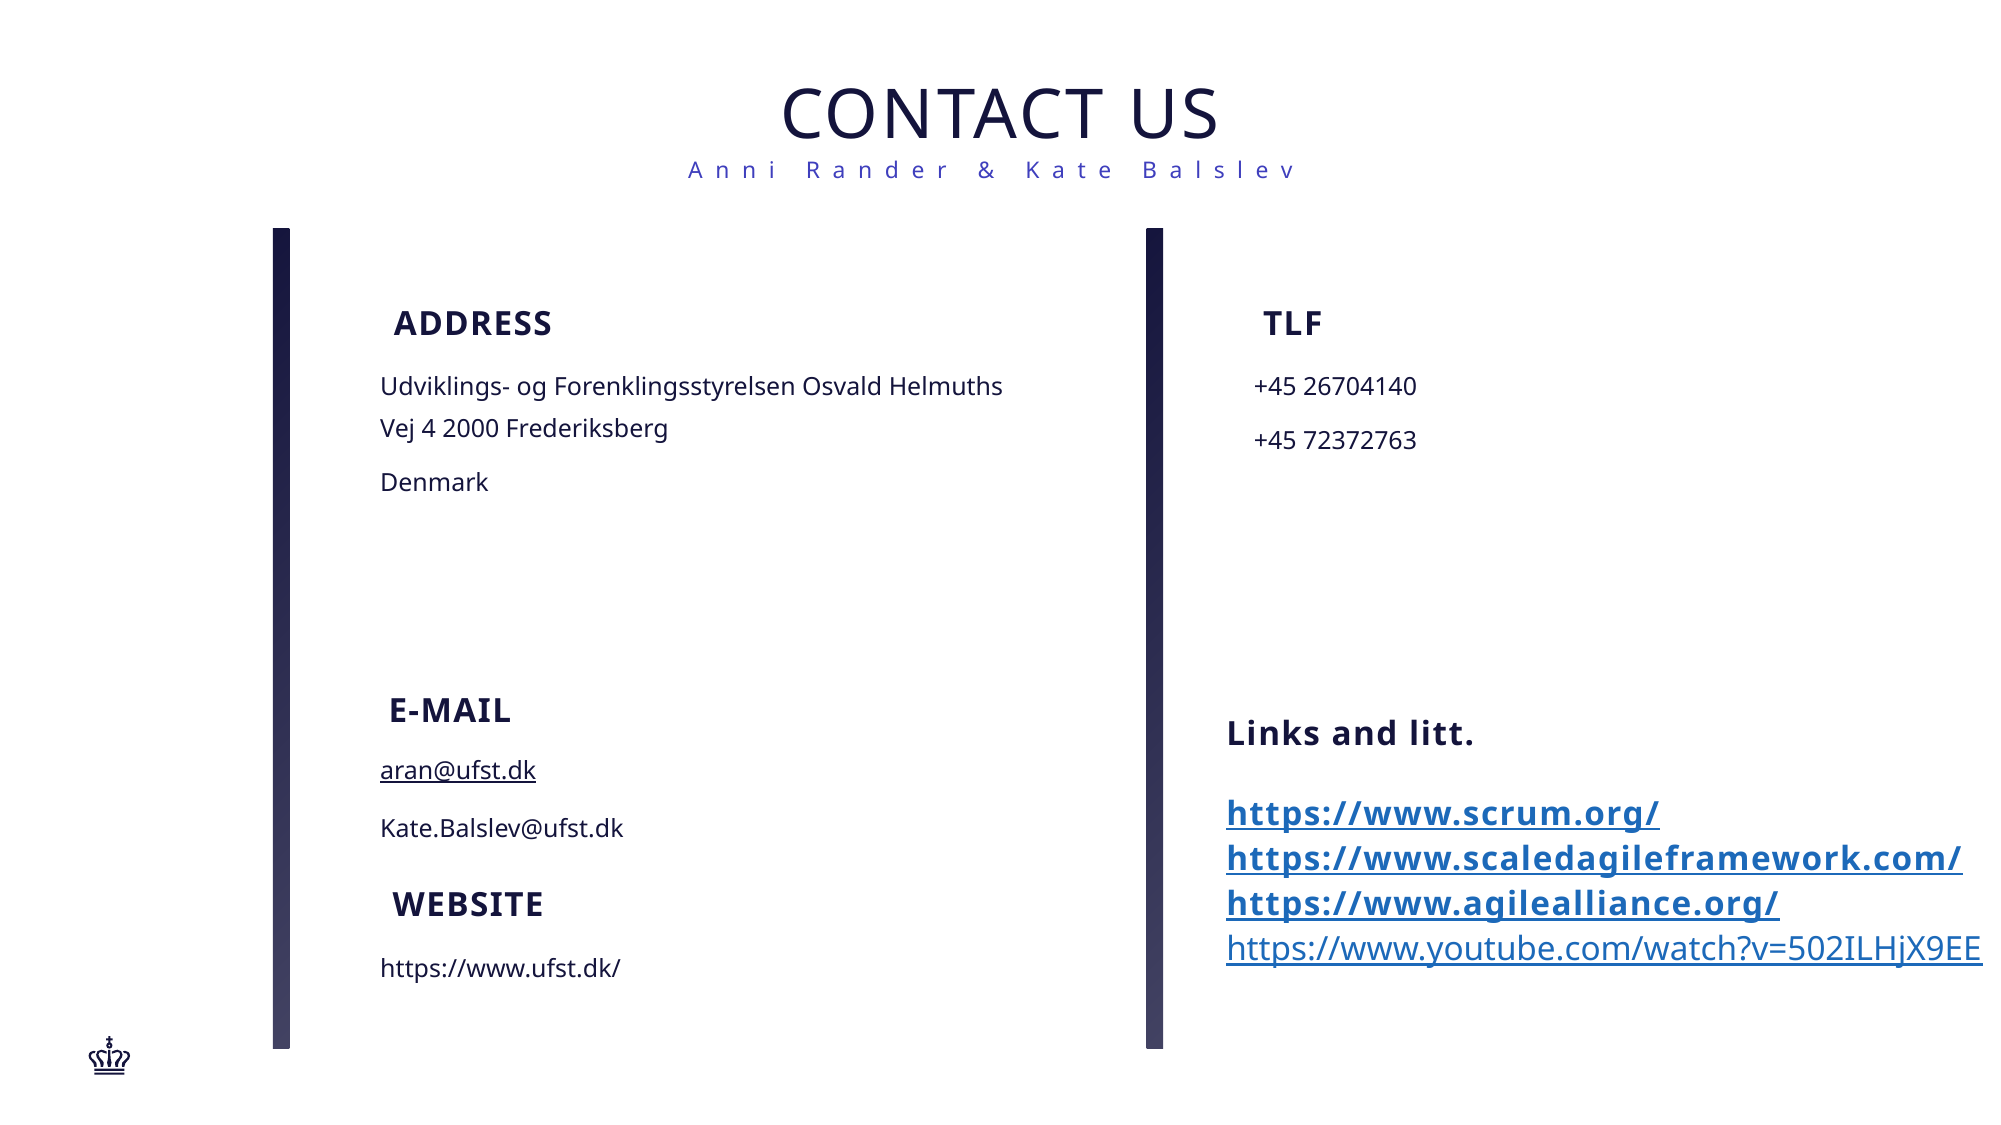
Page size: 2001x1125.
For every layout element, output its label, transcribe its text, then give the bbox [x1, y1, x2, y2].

text_box +45 26704140 +45 72372763 [1246, 355, 1728, 459]
text_box TLF [1248, 294, 1338, 349]
text_box aran@ufst.dk Kate.Balslev@ufst.dk [372, 742, 854, 847]
text_box Udviklings- og Forenklingsstyrelsen Osvald Helmuths Vej 4 2000 Frederiksberg Denmark [372, 355, 1028, 501]
text_box CONTACT US [765, 62, 1235, 151]
text_box [272, 227, 290, 1050]
text_box Anni Rander & Kate Balslev [680, 151, 1320, 187]
text_box E-MAIL [373, 682, 527, 737]
text_box Links and litt. https://www.scrum.org/ https://www.scaledagileframework.com/ https://www.agilealliance.org/ https://www.youtube.com/watch?v=502ILHjX9EE [1211, 704, 1998, 981]
text_box ADDRESS [379, 294, 568, 349]
text_box WEBSITE [377, 875, 559, 931]
text_box https://www.ufst.dk/ [372, 936, 854, 986]
text_box [1146, 227, 1164, 1050]
